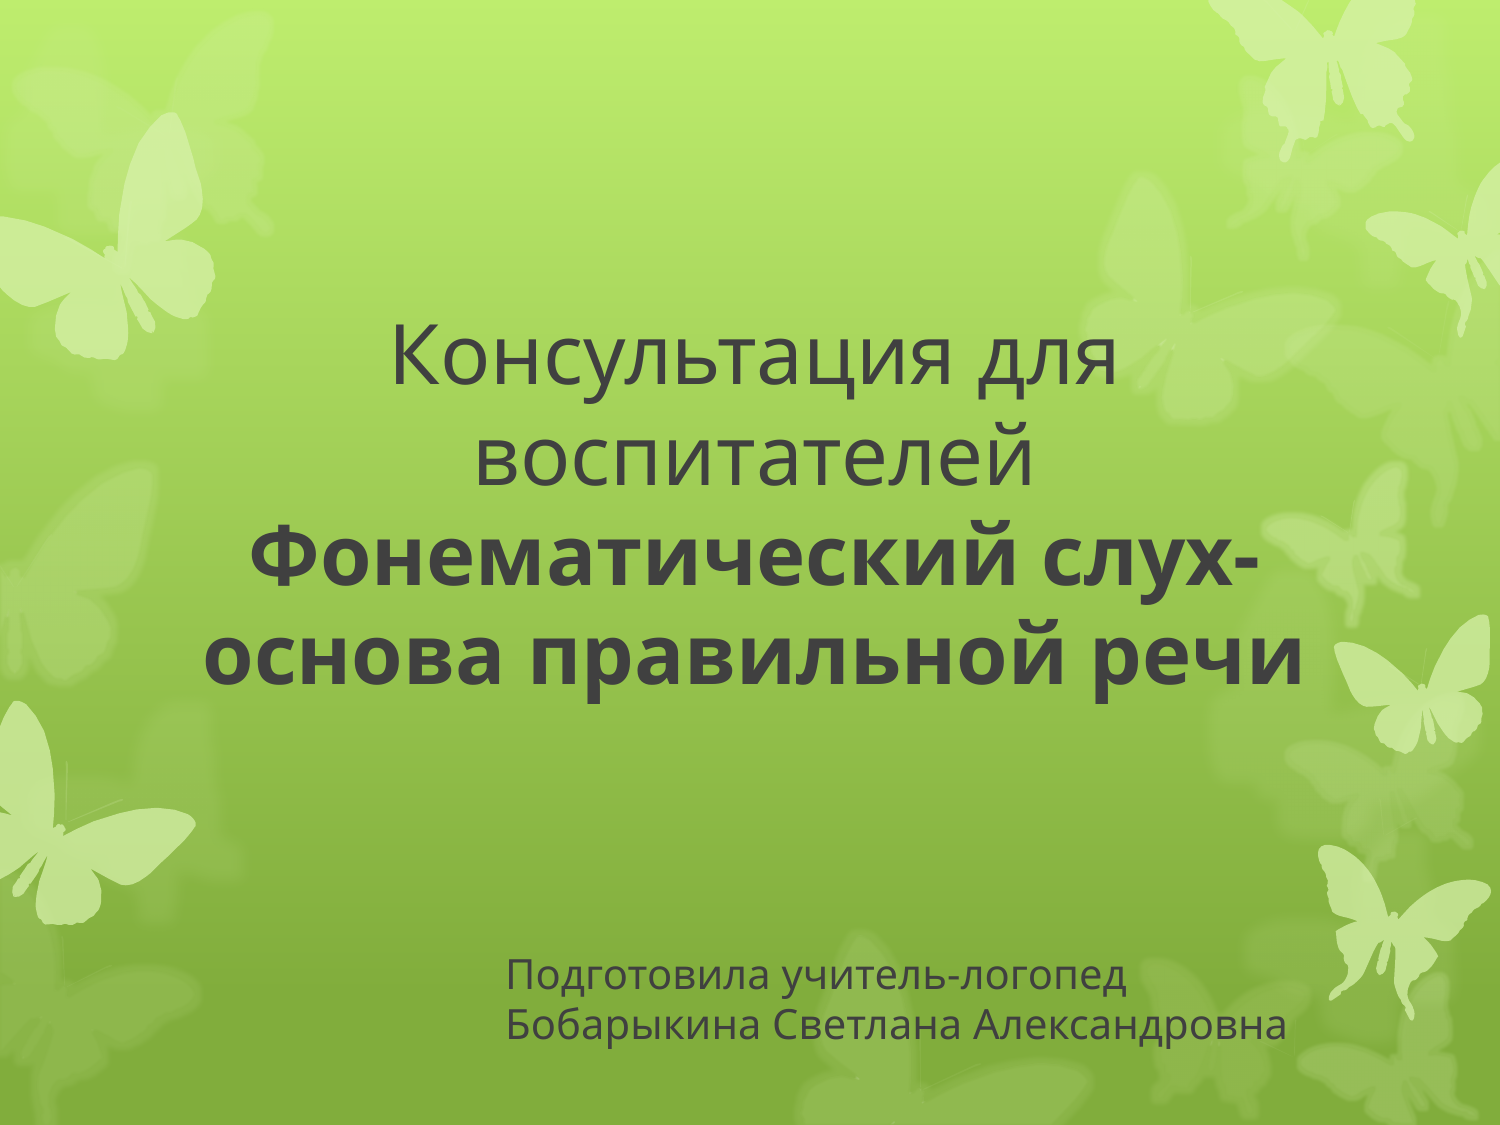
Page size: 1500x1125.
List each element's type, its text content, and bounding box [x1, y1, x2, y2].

subtitle Подготовила учитель-логопед Бобарыкина Светлана Александровна [490, 940, 1459, 1094]
title Консультация для воспитателей Фонематический слух-основа правильной речи [171, 468, 1339, 710]
